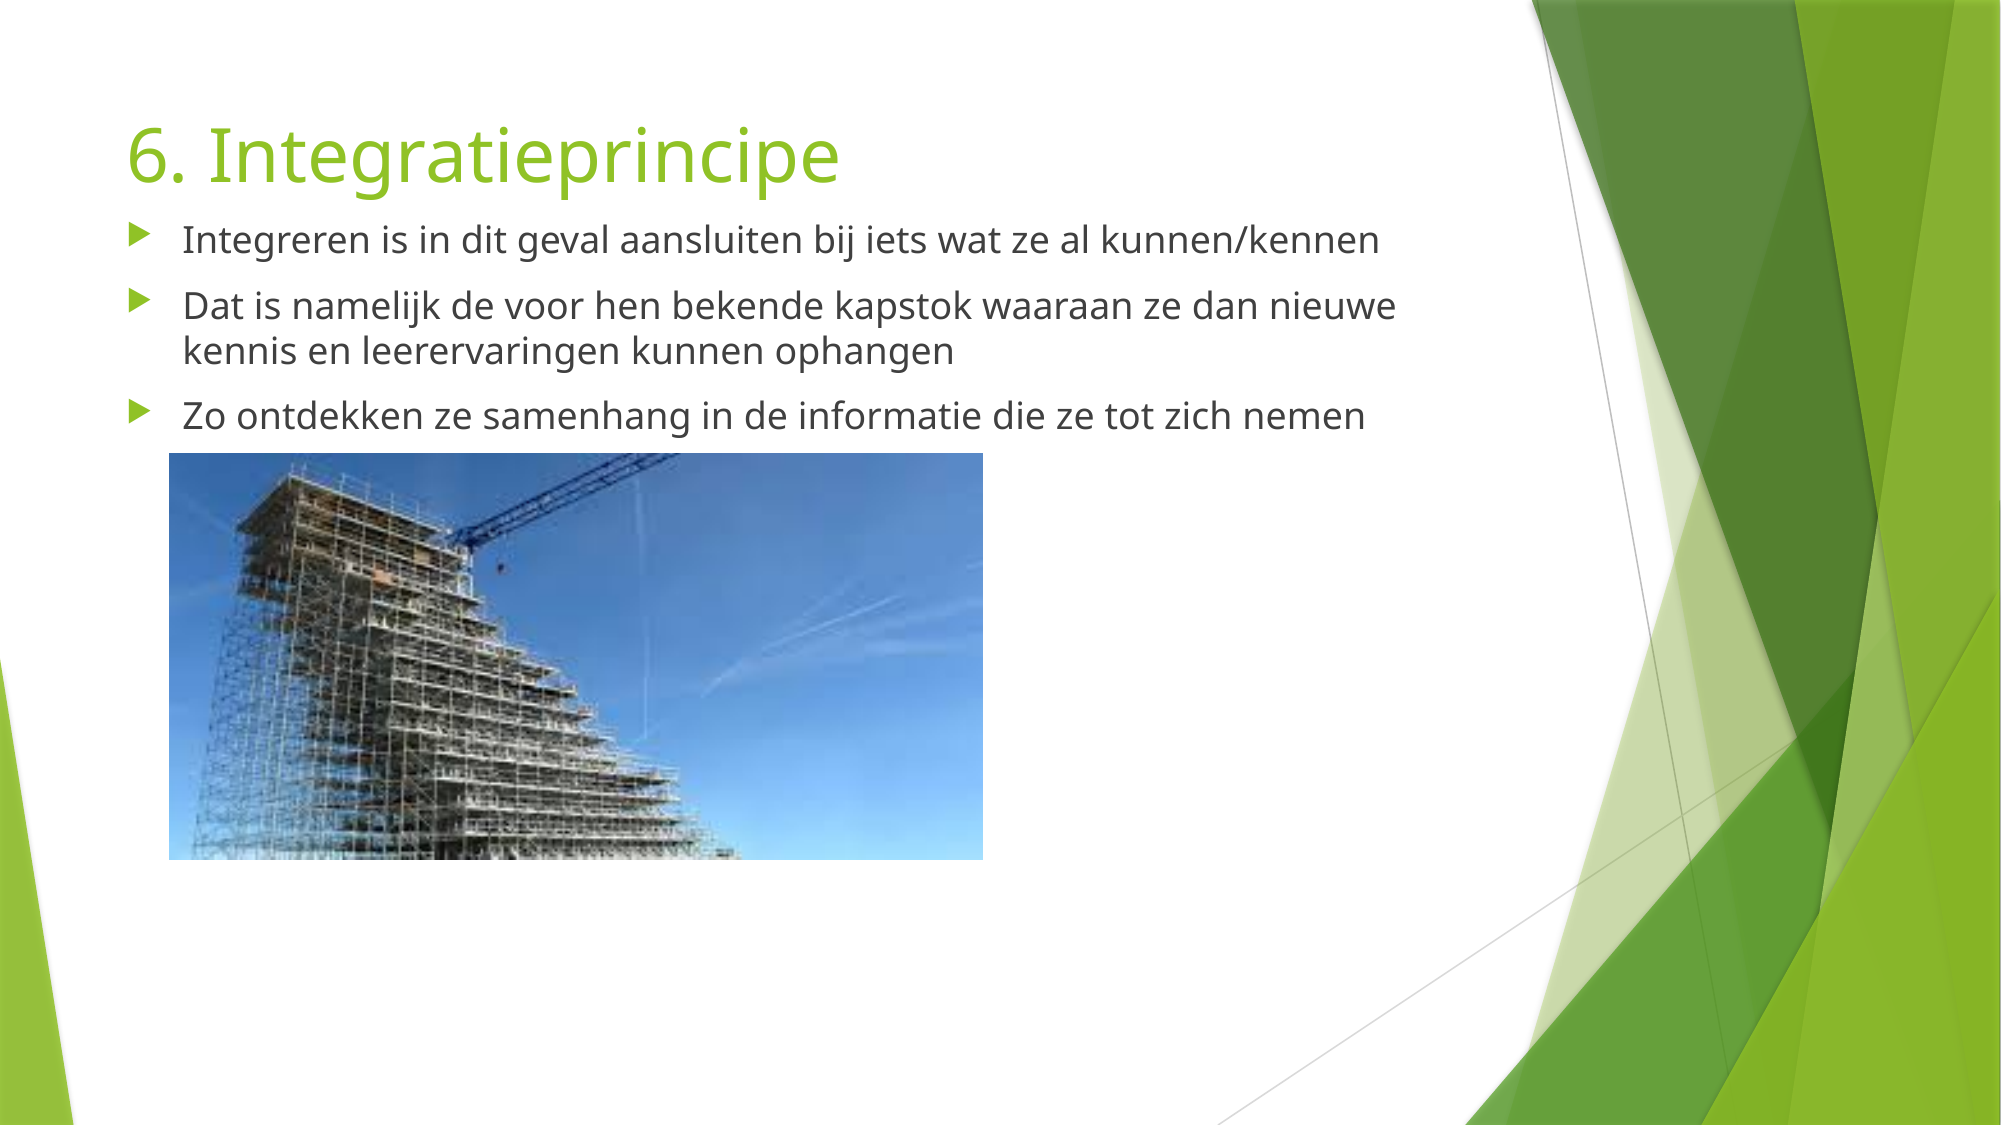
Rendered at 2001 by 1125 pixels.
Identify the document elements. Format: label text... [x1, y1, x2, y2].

title 6. Integratieprincipe [111, 99, 1522, 208]
list Integreren is in dit geval aansluiten bij iets wat ze al kunnen/kennen Dat is namelijk de voor hen bekende kapstok waaraan ze dan nieuwe kennis en leerervaringen kunnen ophangen Zo ontdekken ze samenhang in de informatie die ze tot zich nemen [111, 208, 1522, 845]
picture [168, 452, 984, 861]
